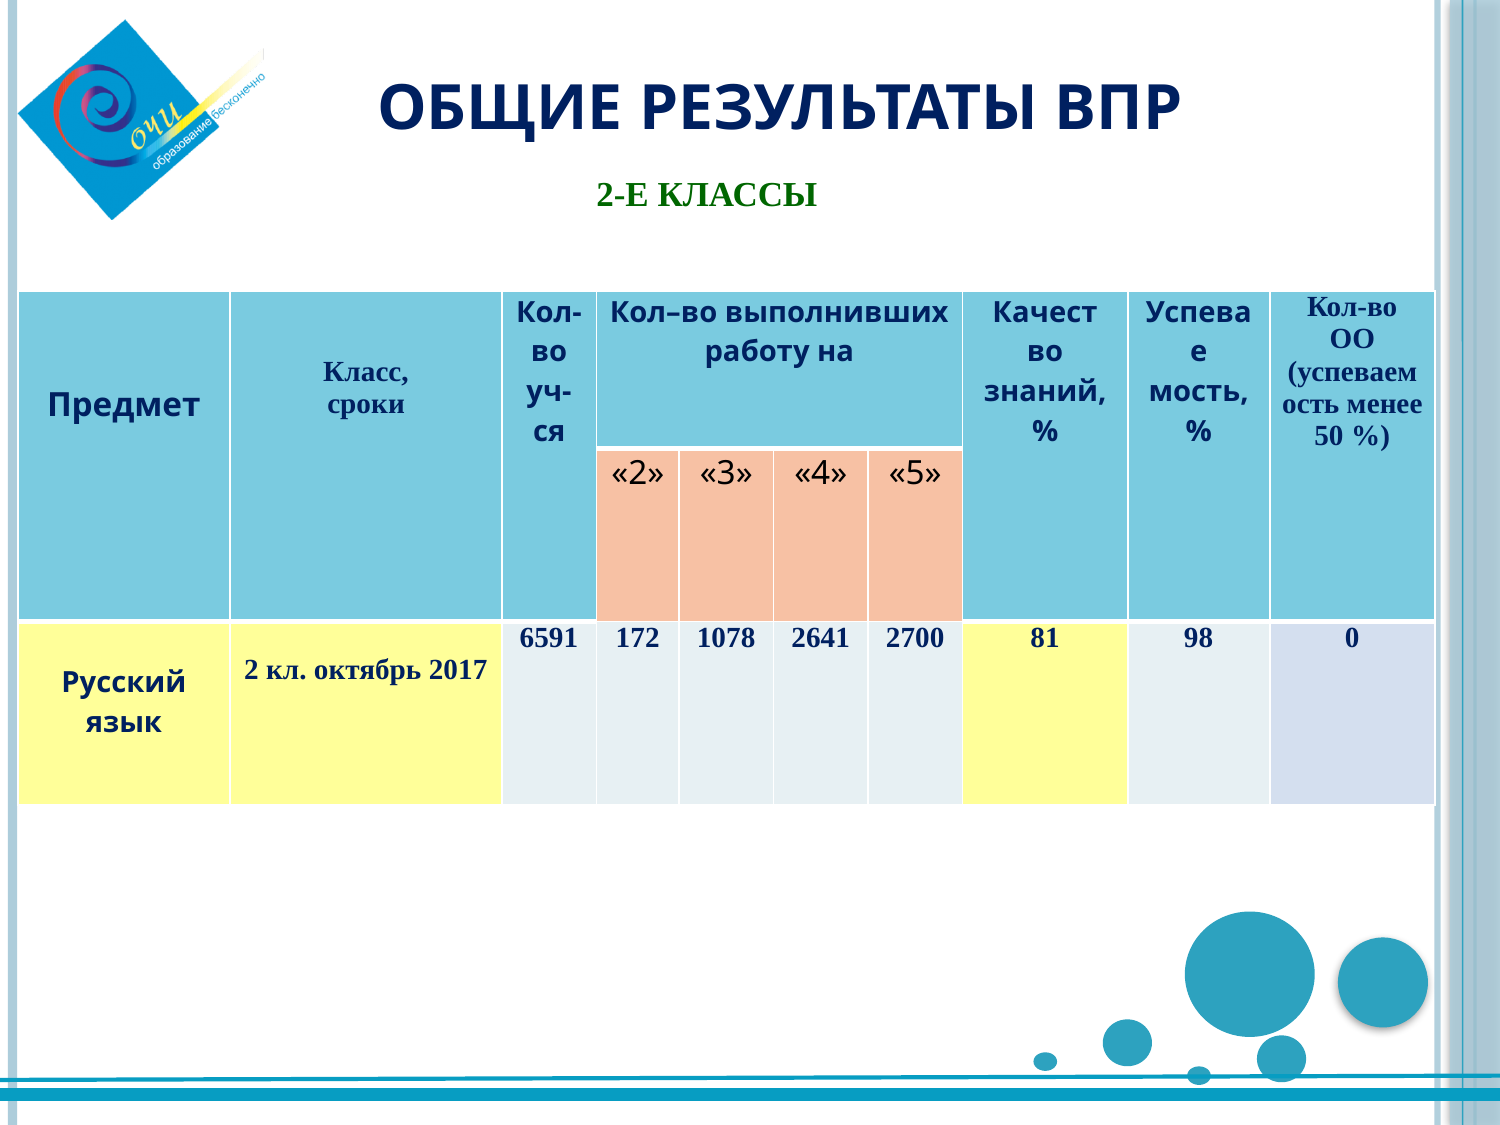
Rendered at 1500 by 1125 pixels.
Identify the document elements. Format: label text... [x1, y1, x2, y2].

table_cell 98 [1129, 624, 1269, 804]
table_header Кол–во выполнивших работу на [597, 292, 962, 446]
text_box 2-е классы [270, 160, 1315, 224]
table_header Кол-во уч-ся [503, 292, 596, 619]
table_header Кол-во ОО (успеваемость менее 50 %) [1271, 292, 1434, 619]
table_header Успевае мость, % [1129, 292, 1269, 619]
text_box [1031, 1050, 1060, 1072]
table_cell 172 [597, 622, 678, 804]
table_cell 2700 [869, 622, 962, 804]
table_cell «2» [597, 451, 678, 621]
table_cell 2 кл. октябрь 2017 [231, 624, 501, 804]
table_cell 2641 [774, 622, 867, 804]
text_box [1254, 1033, 1309, 1072]
text_box [1185, 1064, 1213, 1072]
table_cell «4» [774, 451, 867, 621]
title Общие результаты ВПР [272, 54, 1385, 149]
table_cell 81 [963, 624, 1127, 804]
table_header Качест во знаний, % [963, 292, 1127, 619]
table_cell 0 [1271, 624, 1434, 804]
text_box [1182, 909, 1317, 1040]
table_header Класс, сроки [231, 292, 501, 619]
text_box [1100, 1017, 1155, 1069]
picture [17, 18, 267, 221]
table_cell «3» [680, 451, 773, 621]
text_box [0, 1075, 1500, 1081]
table_cell 1078 [680, 622, 773, 804]
table_cell 6591 [503, 624, 596, 804]
table_cell Русский язык [19, 624, 229, 804]
table_header Предмет [19, 292, 229, 619]
table_cell «5» [869, 451, 962, 621]
